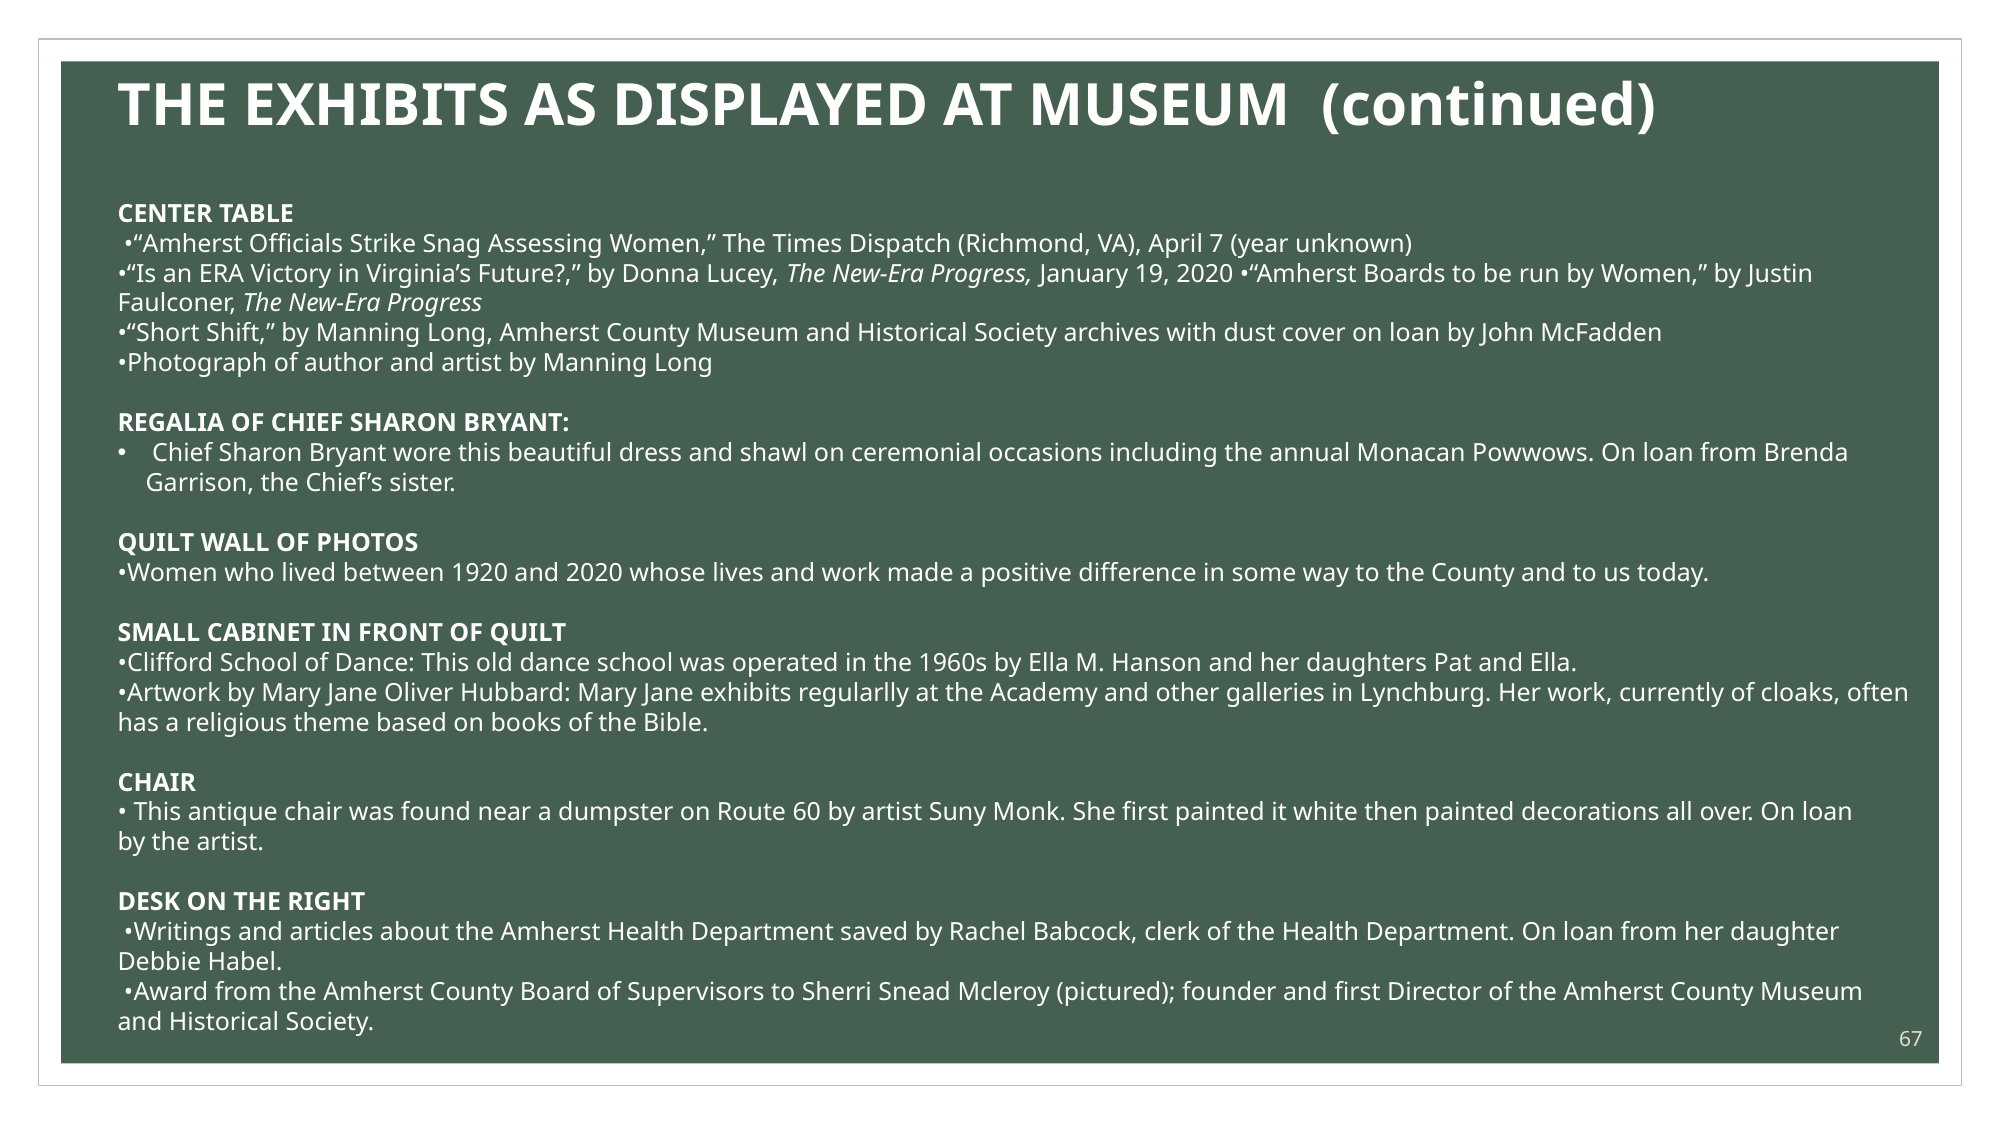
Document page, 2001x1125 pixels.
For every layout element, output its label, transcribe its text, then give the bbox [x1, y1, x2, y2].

text_box THE EXHIBITS AS DISPLAYED AT MUSEUM (continued) CENTER TABLE •“Amherst Officials Strike Snag Assessing Women,” The Times Dispatch (Richmond, VA), April 7 (year unknown) •“Is an ERA Victory in Virginia’s Future?,” by Donna Lucey, The New-Era Progress, January 19, 2020 •“Amherst Boards to be run by Women,” by Justin Faulconer, The New-Era Progress •“Short Shift,” by Manning Long, Amherst County Museum and Historical Society archives with dust cover on loan by John McFadden •Photograph of author and artist by Manning Long REGALIA OF CHIEF SHARON BRYANT: Chief Sharon Bryant wore this beautiful dress and shawl on ceremonial occasions including the annual Monacan Powwows. On loan from Brenda Garrison, the Chief’s sister. QUILT WALL OF PHOTOS •Women who lived between 1920 and 2020 whose lives and work made a positive difference in some way to the County and to us today. SMALL CABINET IN FRONT OF QUILT •Clifford School of Dance: This old dance school was operated in the 1960s by Ella M. Hanson and her daughters Pat and Ella. •Artwork by Mary Jane Oliver Hubbard: Mary Jane exhibits regularlly at the Academy and other galleries in Lynchburg. Her work, currently of cloaks, often has a religious theme based on books of the Bible. CHAIR • This antique chair was found near a dumpster on Route 60 by artist Suny Monk. She first painted it white then painted decorations all over. On loan by the artist. DESK ON THE RIGHT •Writings and articles about the Amherst Health Department saved by Rachel Babcock, clerk of the Health Department. On loan from her daughter Debbie Habel. •Award from the Amherst County Board of Supervisors to Sherri Snead Mcleroy (pictured); founder and first Director of the Amherst County Museum and Historical Society. [102, 0, 1932, 1125]
slide_number 139 [1697, 1019, 1938, 1062]
